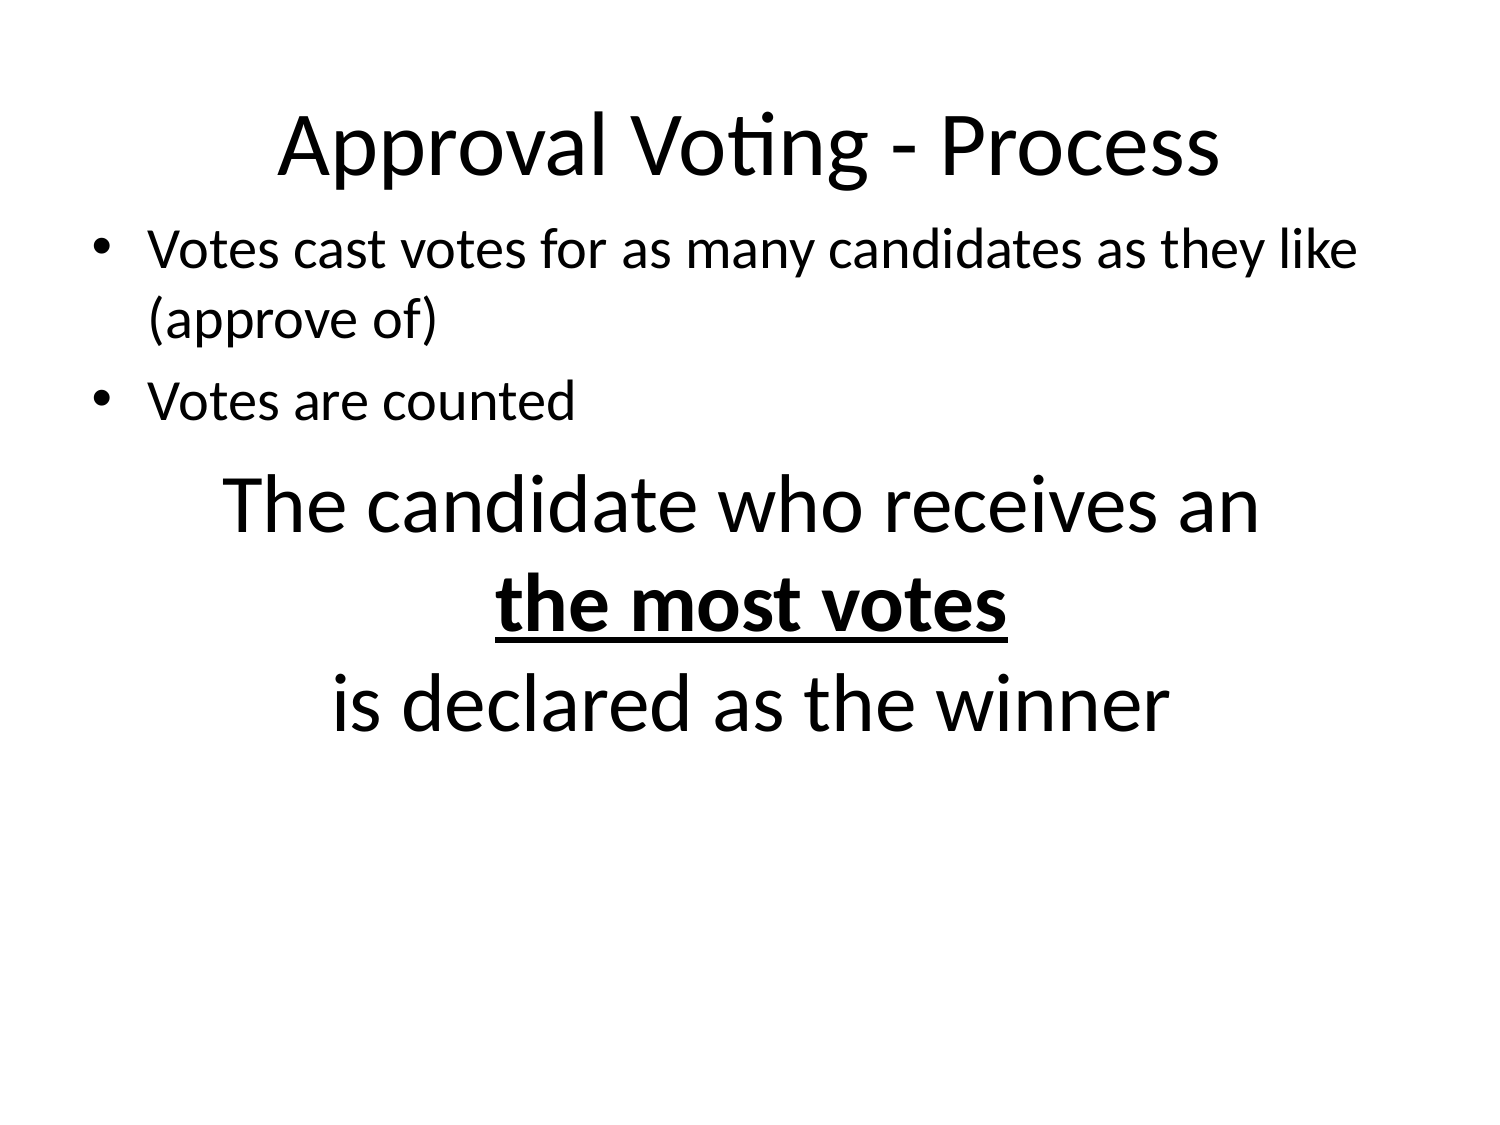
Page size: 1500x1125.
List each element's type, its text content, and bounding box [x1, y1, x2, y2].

list Votes cast votes for as many candidates as they like (approve of) Votes are counted The candidate who receives an the most votes is declared as the winner [76, 203, 1427, 1024]
title Approval Voting - Process [75, 45, 1425, 233]
